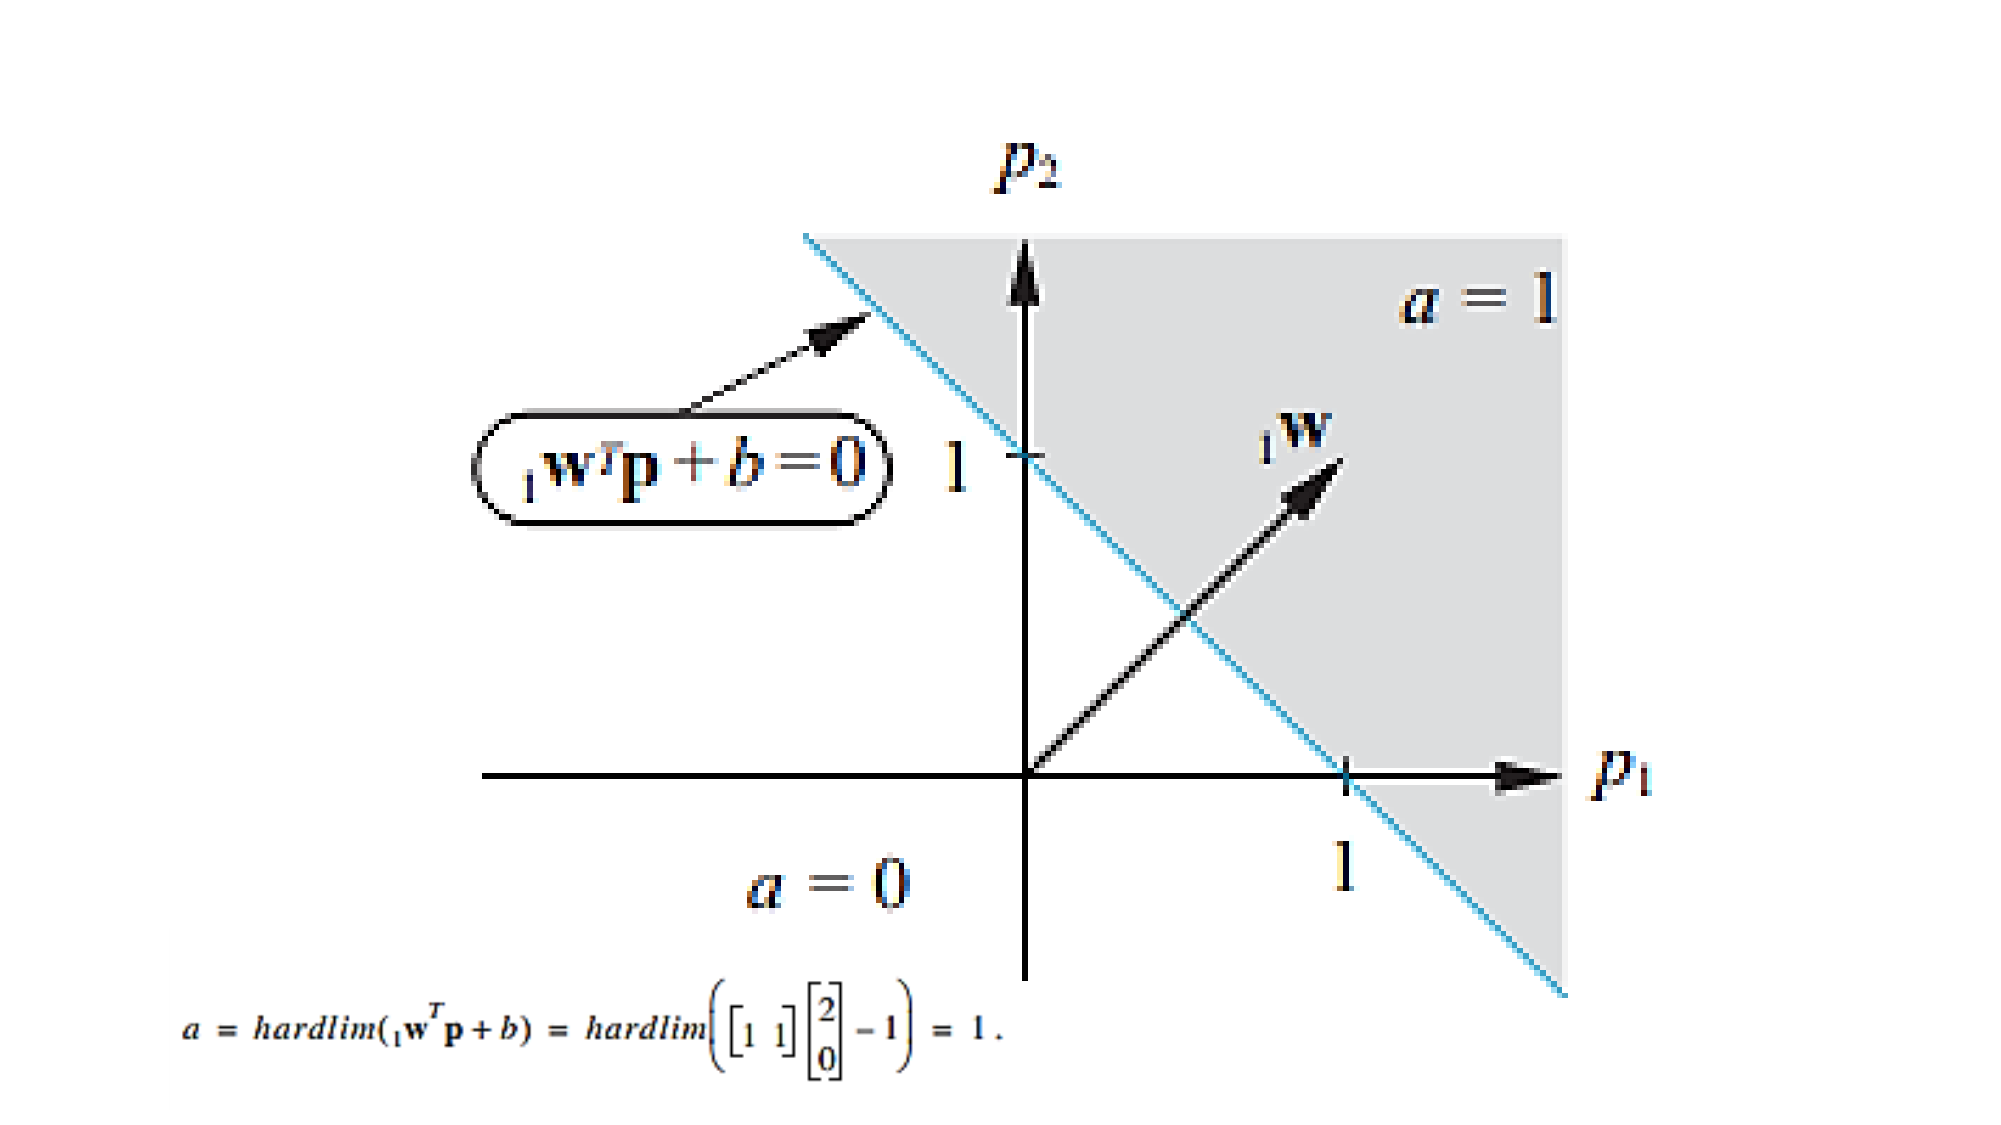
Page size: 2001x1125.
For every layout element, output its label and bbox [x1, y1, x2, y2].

picture [168, 928, 1006, 1110]
list [420, 76, 1698, 1028]
